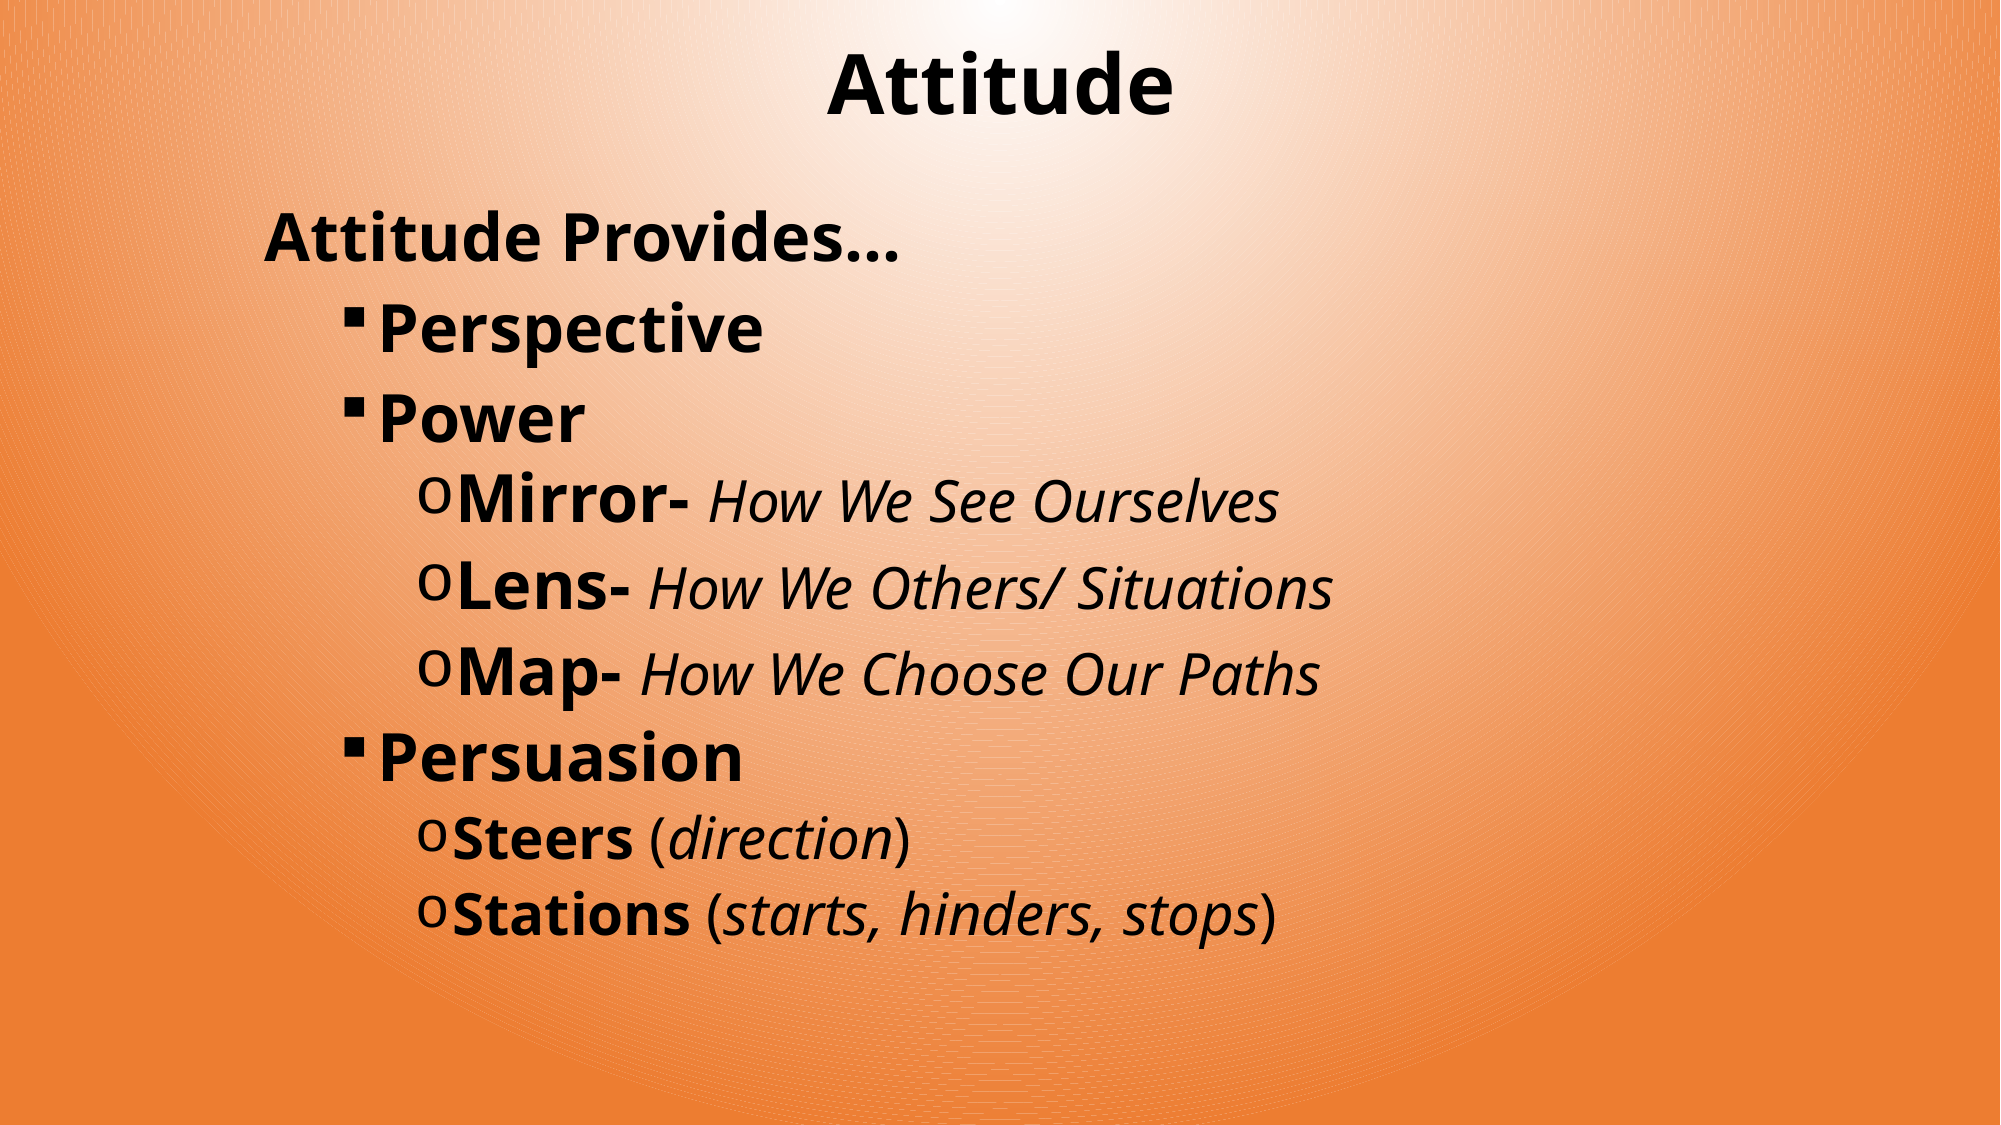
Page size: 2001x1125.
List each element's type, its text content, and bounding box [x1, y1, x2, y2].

text_box Attitude [374, 0, 1650, 163]
list Attitude Provides… Perspective Power Mirror- How We See Ourselves Lens- How We Others/ Situations Map- How We Choose Our Paths Persuasion Steers (direction) Stations (starts, hinders, stops) [249, 187, 1750, 1125]
